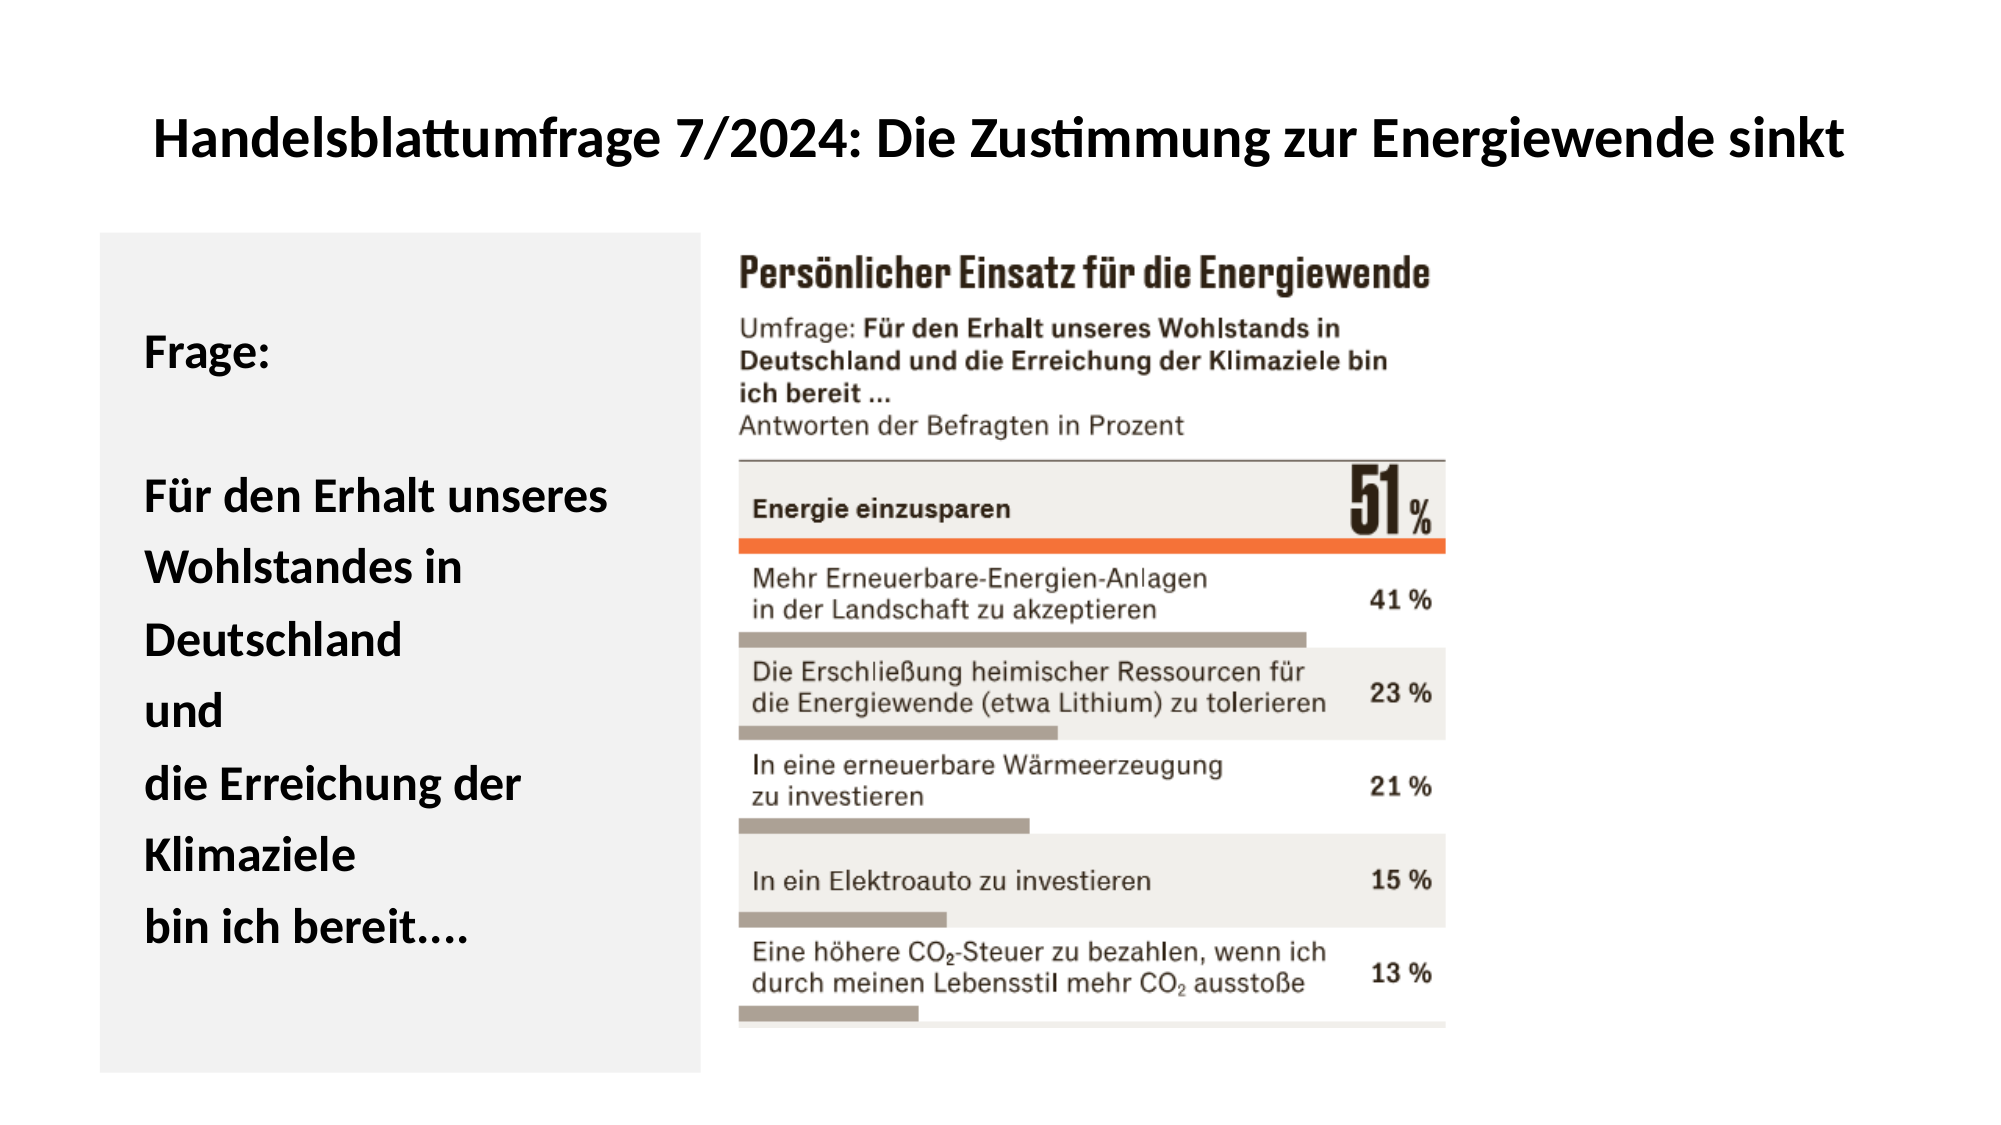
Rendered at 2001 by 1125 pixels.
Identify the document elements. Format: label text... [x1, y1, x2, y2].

text_box [98, 230, 703, 1075]
title Handelsblattumfrage 7/2024: Die Zustimmung zur Energiewende sinkt [99, 45, 1900, 233]
picture [700, 232, 1472, 1028]
text_box Frage: Für den Erhalt unseres Wohlstandes in Deutschland und die Erreichung der Klimaziele bin ich bereit.... [129, 298, 681, 962]
